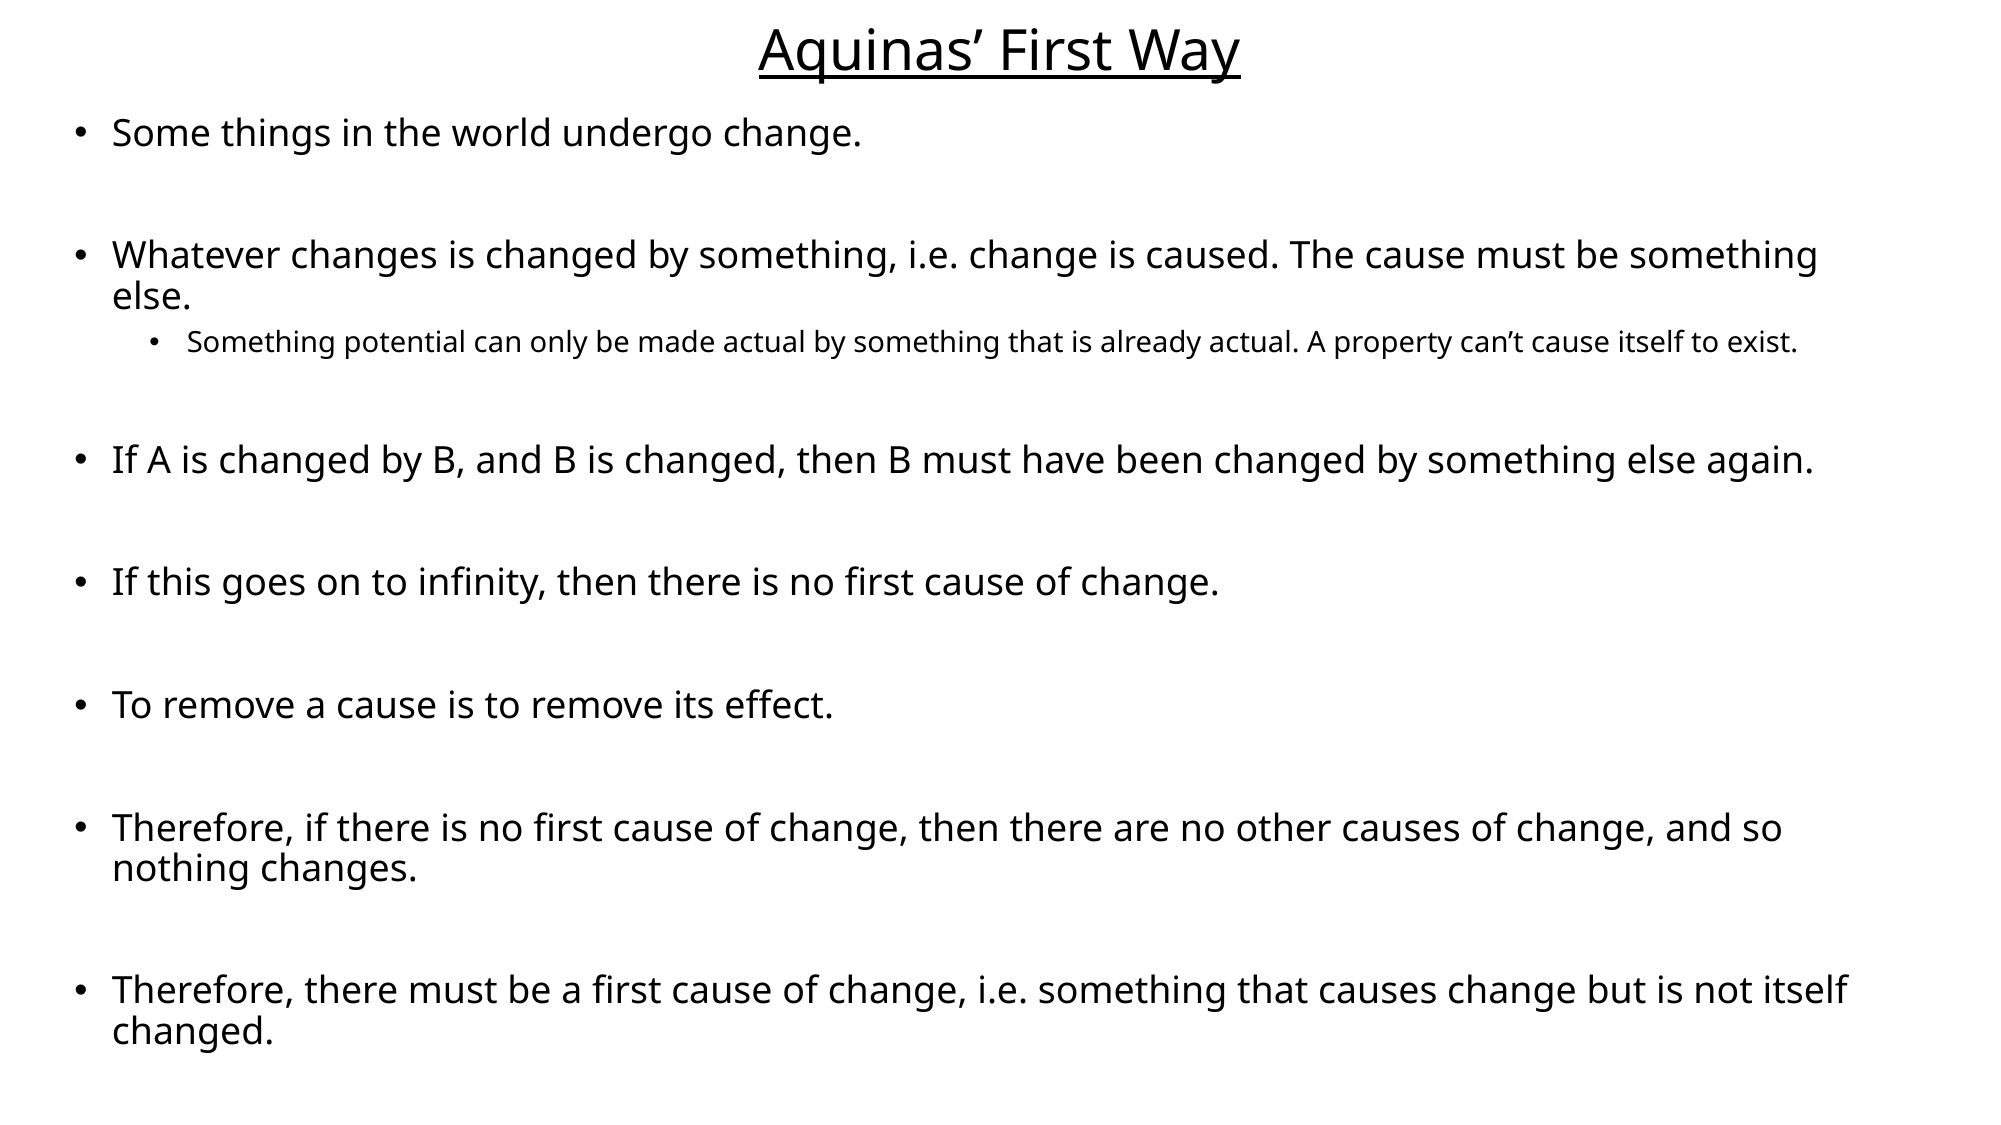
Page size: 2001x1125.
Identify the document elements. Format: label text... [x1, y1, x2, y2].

title Aquinas’ First Way [0, 14, 2000, 91]
list Some things in the world undergo change. Whatever changes is changed by something, i.e. change is caused. The cause must be something else. Something potential can only be made actual by something that is already actual. A property can’t cause itself to exist. If A is changed by B, and B is changed, then B must have been changed by something else again. If this goes on to infinity, then there is no first cause of change. To remove a cause is to remove its effect. Therefore, if there is no first cause of change, then there are no other causes of change, and so nothing changes. Therefore, there must be a first cause of change, i.e. something that causes change but is not itself changed. The first cause of change is God. Therefore, God exists. [59, 106, 1914, 1121]
